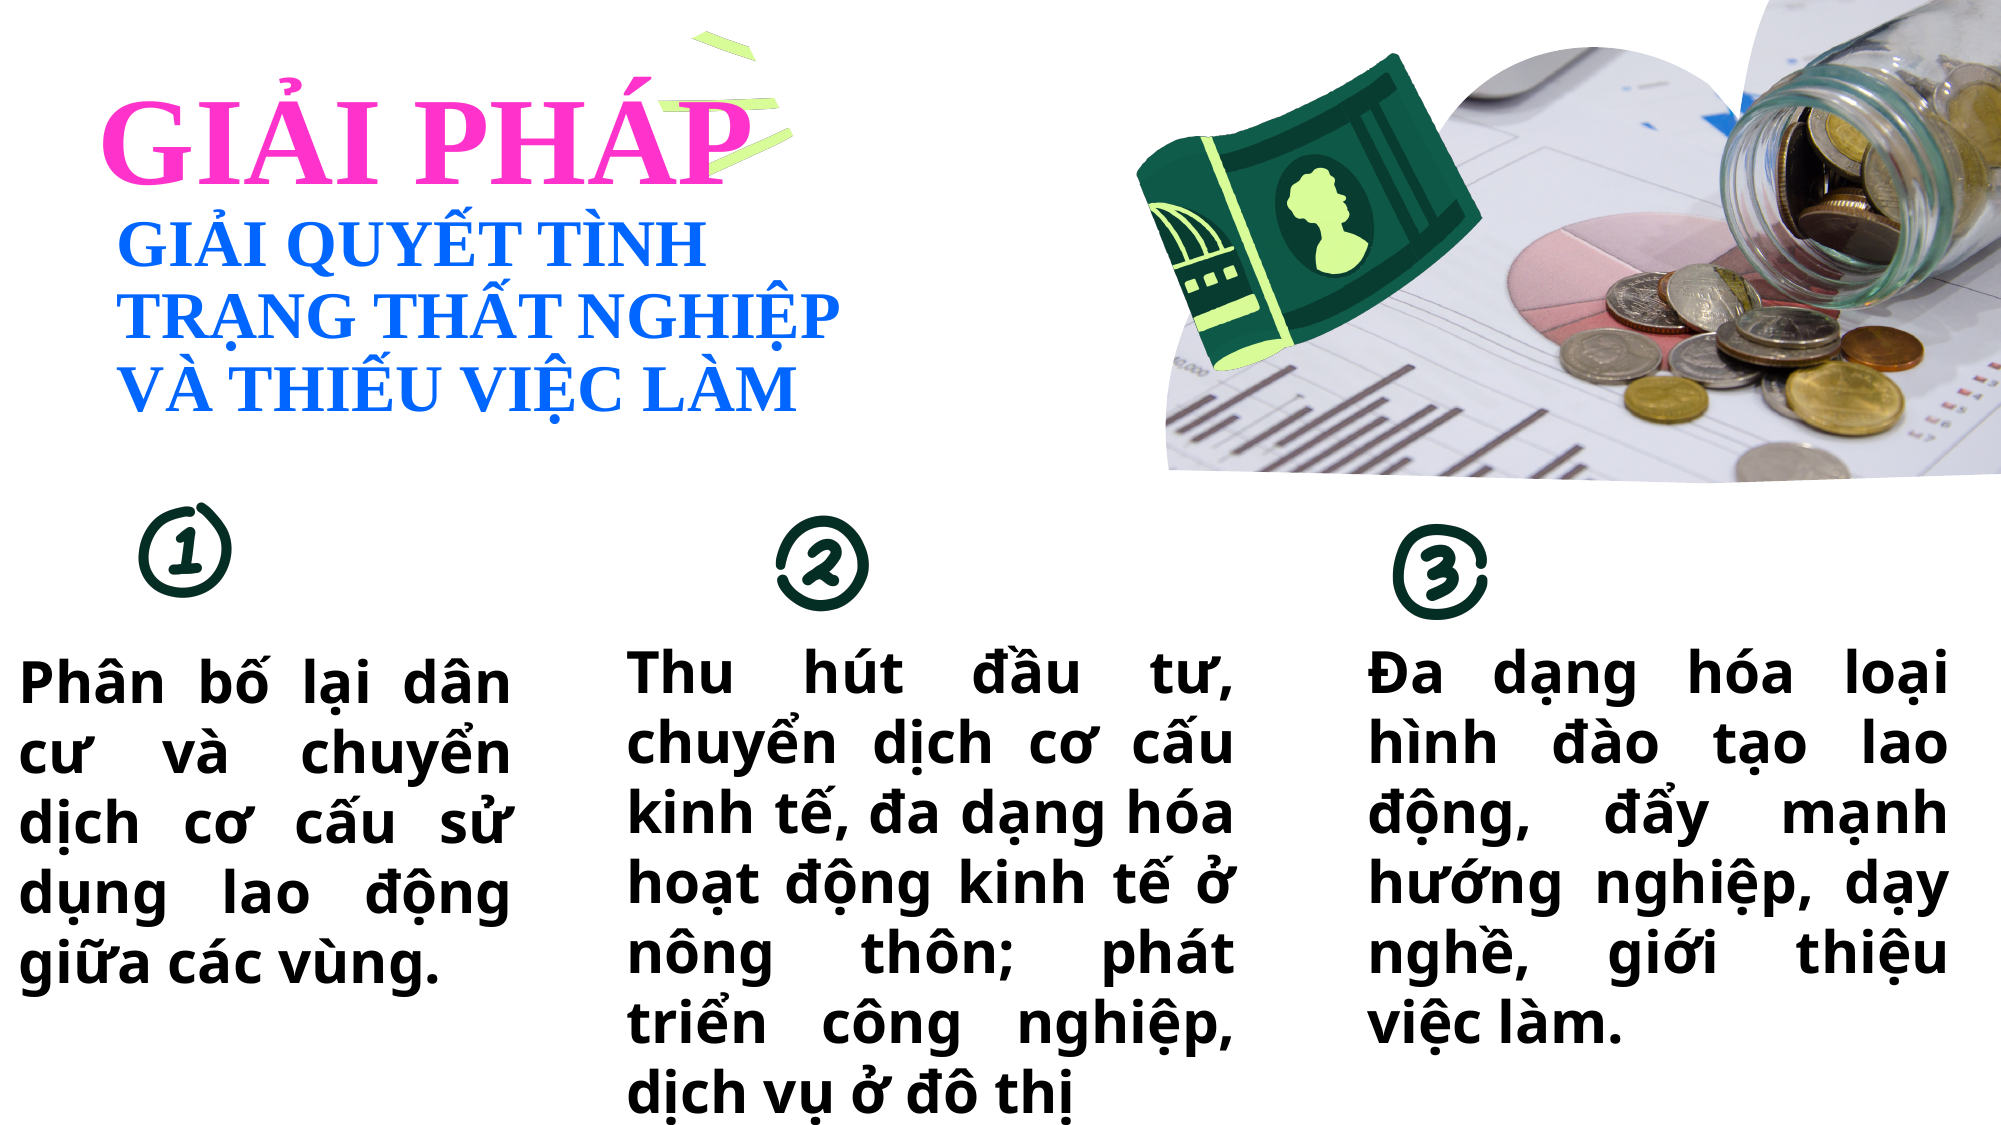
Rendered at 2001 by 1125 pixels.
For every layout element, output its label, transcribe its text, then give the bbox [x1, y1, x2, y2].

text_box Thu hút đầu tư, chuyển dịch cơ cấu kinh tế, đa dạng hóa hoạt động kinh tế ở nông thôn; phát triển công nghiệp, dịch vụ ở đô thị [626, 635, 1236, 1125]
text_box [662, 17, 752, 53]
text_box GIẢI QUYẾT TÌNH TRẠNG THẤT NGHIỆP VÀ THIẾU VIỆC LÀM [116, 207, 870, 425]
text_box [137, 502, 236, 600]
text_box Phân bố lại dân cư và chuyển dịch cơ cấu sử dụng lao động giữa các vùng. [18, 645, 513, 996]
text_box [1392, 522, 1488, 620]
text_box [1136, 53, 1165, 371]
text_box Đa dạng hóa loại hình đào tạo lao động, đẩy mạnh hướng nghiệp, dạy nghề, giới thiệu việc làm. [1367, 635, 1950, 1056]
text_box [899, 592, 1254, 706]
text_box GIẢI PHÁP [97, 53, 1000, 210]
text_box [775, 513, 870, 612]
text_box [1165, 0, 2000, 484]
